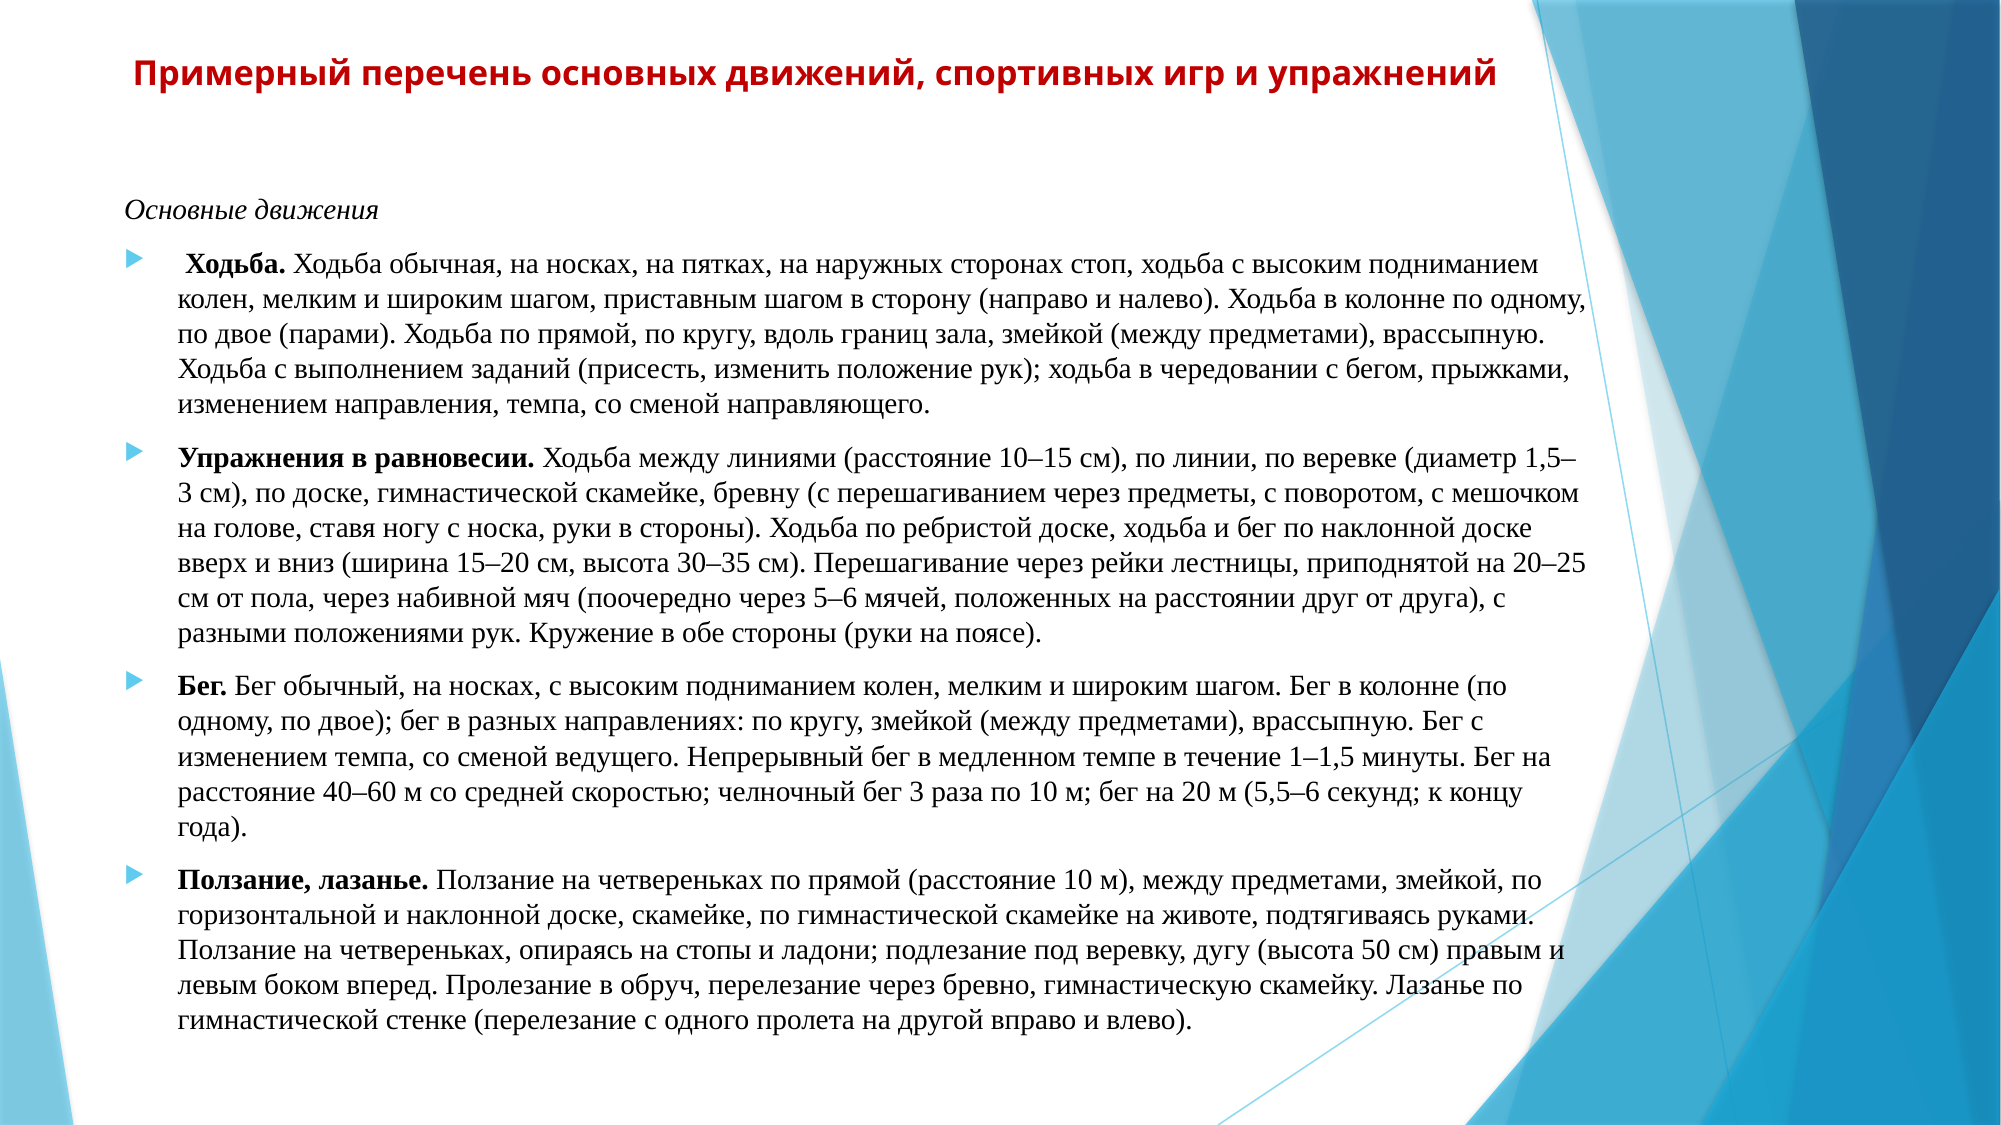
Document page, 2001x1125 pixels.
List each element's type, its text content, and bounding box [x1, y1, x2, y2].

list Основные движения Ходьба. Ходьба обычная, на носках, на пятках, на наружных сторонах стоп, ходьба с высоким подниманием колен, мелким и широким шагом, приставным шагом в сторону (направо и налево). Ходьба в колонне по одному, по двое (парами). Ходьба по прямой, по кругу, вдоль границ зала, змейкой (между предметами), врассыпную. Ходьба с выполнением заданий (присесть, изменить положение рук); ходьба в чередовании с бегом, прыжками, изменением направления, темпа, со сменой направляющего. Упражнения в равновесии. Ходьба между линиями (расстояние 10–15 см), по линии, по веревке (диаметр 1,5–3 см), по доске, гимнастической скамейке, бревну (с перешагиванием через предметы, с поворотом, с мешочком на голове, ставя ногу с носка, руки в стороны). Ходьба по ребристой доске, ходьба и бег по наклонной доске вверх и вниз (ширина 15–20 см, высота 30–35 см). Перешагивание через рейки лестницы, приподнятой на 20–25 см от пола, через набивной мяч (поочередно через 5–6 мячей, положенных на расстоянии друг от друга), с разными положениями рук. Кружение в обе стороны (руки на поясе). Бег. Бег обычный, на носках, с высоким подниманием колен, мелким и широким шагом. Бег в колонне (по одному, по двое); бег в разных направлениях: по кругу, змейкой (между предметами), врассыпную. Бег с изменением темпа, со сменой ведущего. Непрерывный бег в медленном темпе в течение 1–1,5 минуты. Бег на расстояние 40–60 м со средней скоростью; челночный бег 3 раза по 10 м; бег на 20 м (5,5–6 секунд; к концу года). Ползание, лазанье. Ползание на четвереньках по прямой (расстояние 10 м), между предметами, змейкой, по горизонтальной и наклонной доске, скамейке, по гимнастической скамейке на животе, подтягиваясь руками. Ползание на четвереньках, опираясь на стопы и ладони; подлезание под веревку, дугу (высота 50 см) правым и левым боком вперед. Пролезание в обруч, перелезание через бревно, гимнастическую скамейку. Лазанье по гимнастической стенке (перелезание с одного пролета на другой вправо и влево). [109, 183, 1604, 1054]
title Примерный перечень основных движений, спортивных игр и упражнений [117, 43, 1528, 179]
